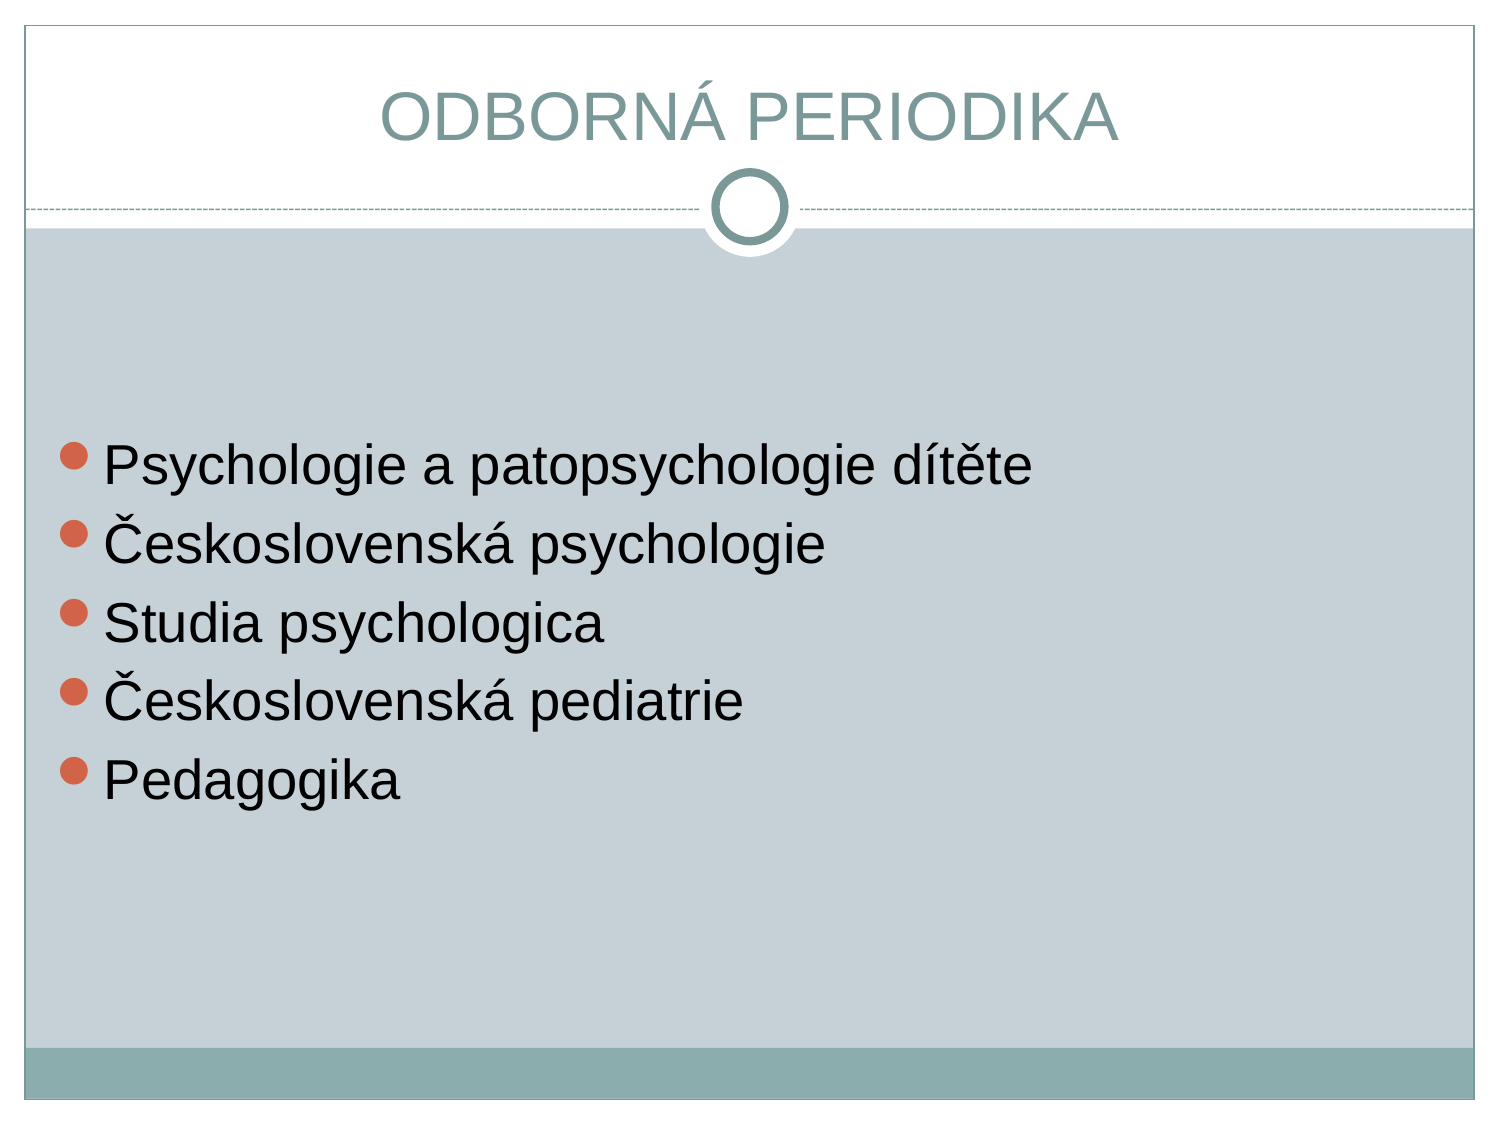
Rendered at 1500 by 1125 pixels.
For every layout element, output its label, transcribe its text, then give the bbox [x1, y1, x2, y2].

list Psychologie a patopsychologie dítěte Československá psychologie Studia psychologica Československá pediatrie Pedagogika [41, 420, 1437, 1072]
title ODBORNÁ PERIODIKA [49, 37, 1450, 162]
